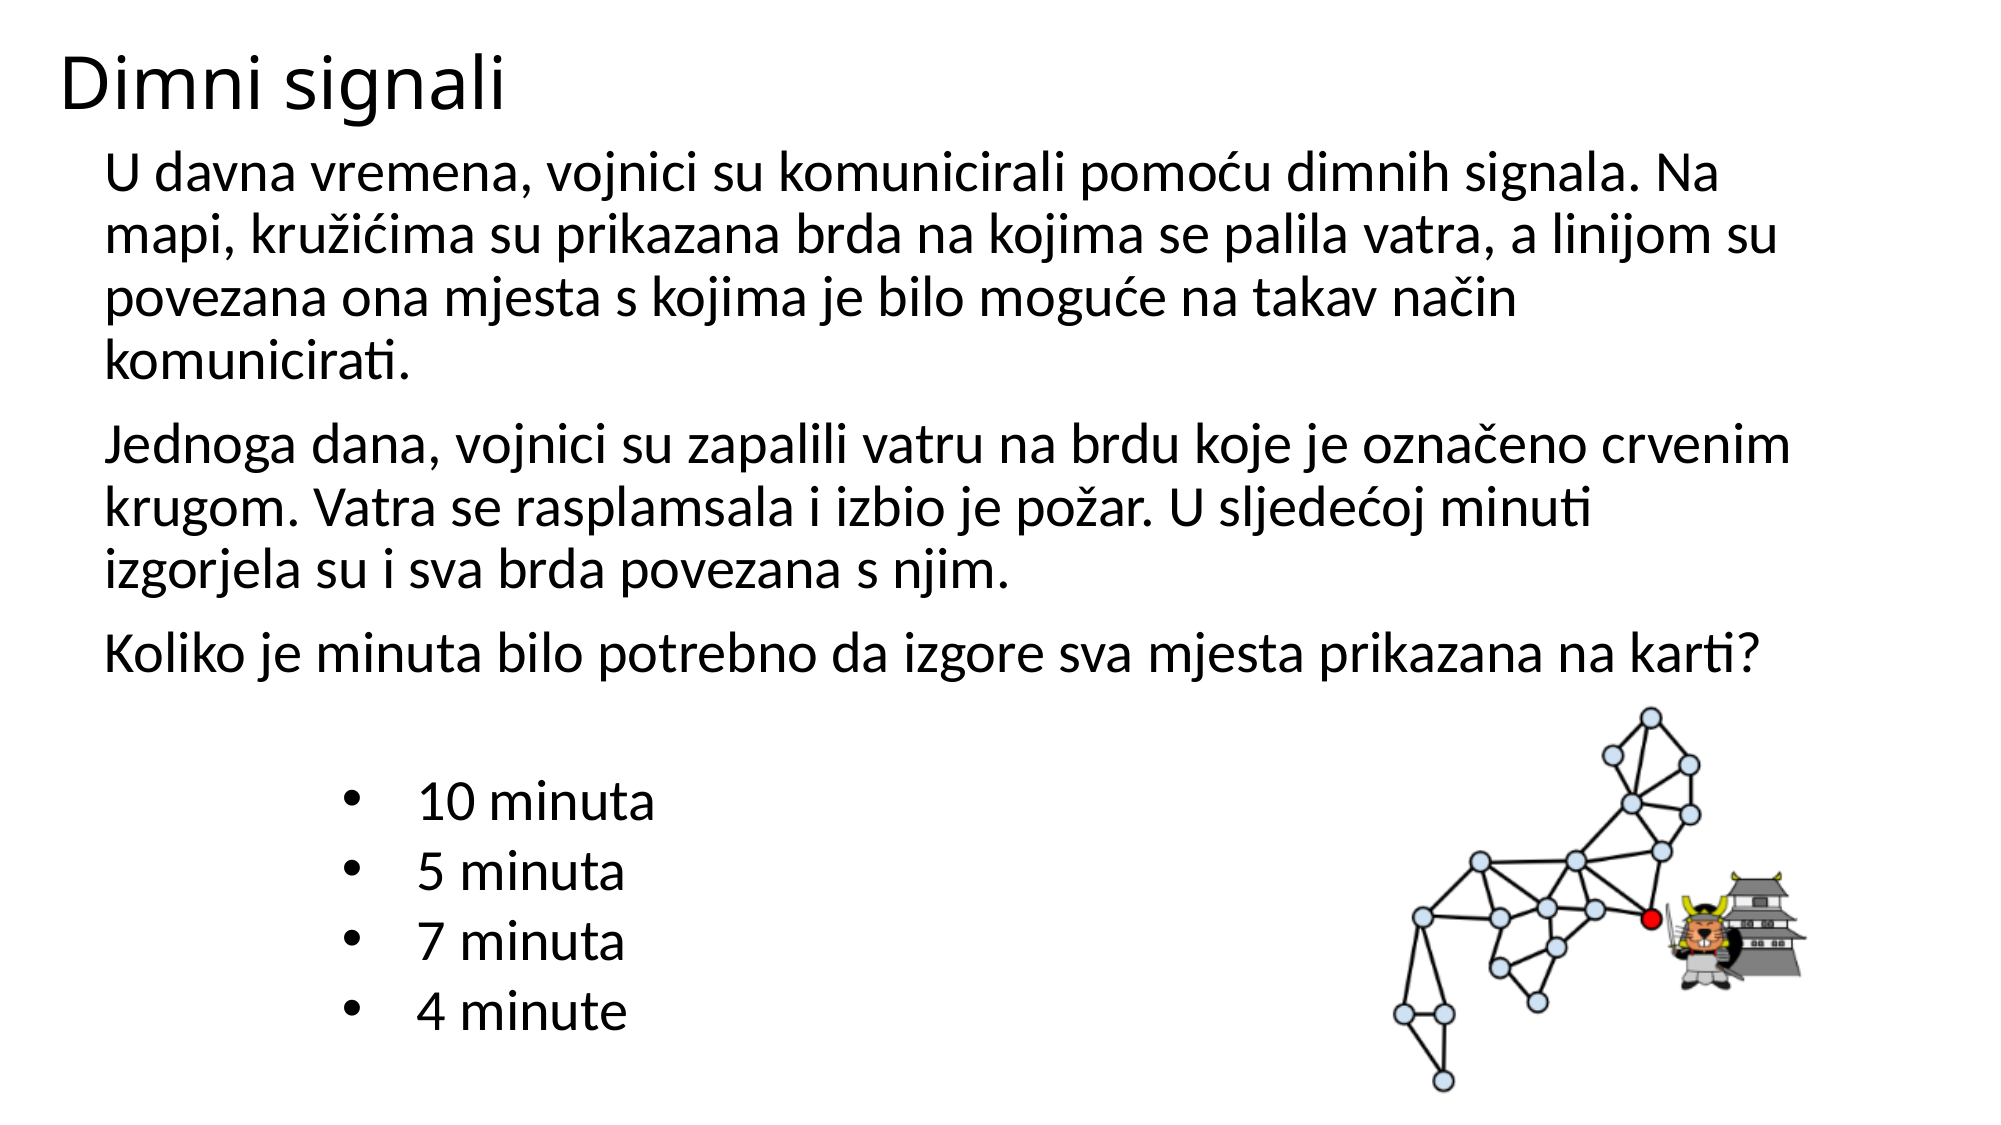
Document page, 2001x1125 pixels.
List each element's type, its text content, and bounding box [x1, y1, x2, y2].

text_box 10 minuta 5 minuta 7 minuta 4 minute [327, 754, 878, 1050]
picture [1373, 697, 1815, 1111]
title Dimni signali [43, 39, 1769, 134]
list U davna vremena, vojnici su komunicirali pomoću dimnih signala. Na mapi, kružićima su prikazana brda na kojima se palila vatra, a linijom su povezana ona mjesta s kojima je bilo moguće na takav način komunicirati. Jednoga dana, vojnici su zapalili vatru na brdu koje je označeno crvenim krugom. Vatra se rasplamsala i izbio je požar. U sljedećoj minuti izgorjela su i sva brda povezana s njim. Koliko je minuta bilo potrebno da izgore sva mjesta prikazana na karti? [89, 133, 1815, 848]
